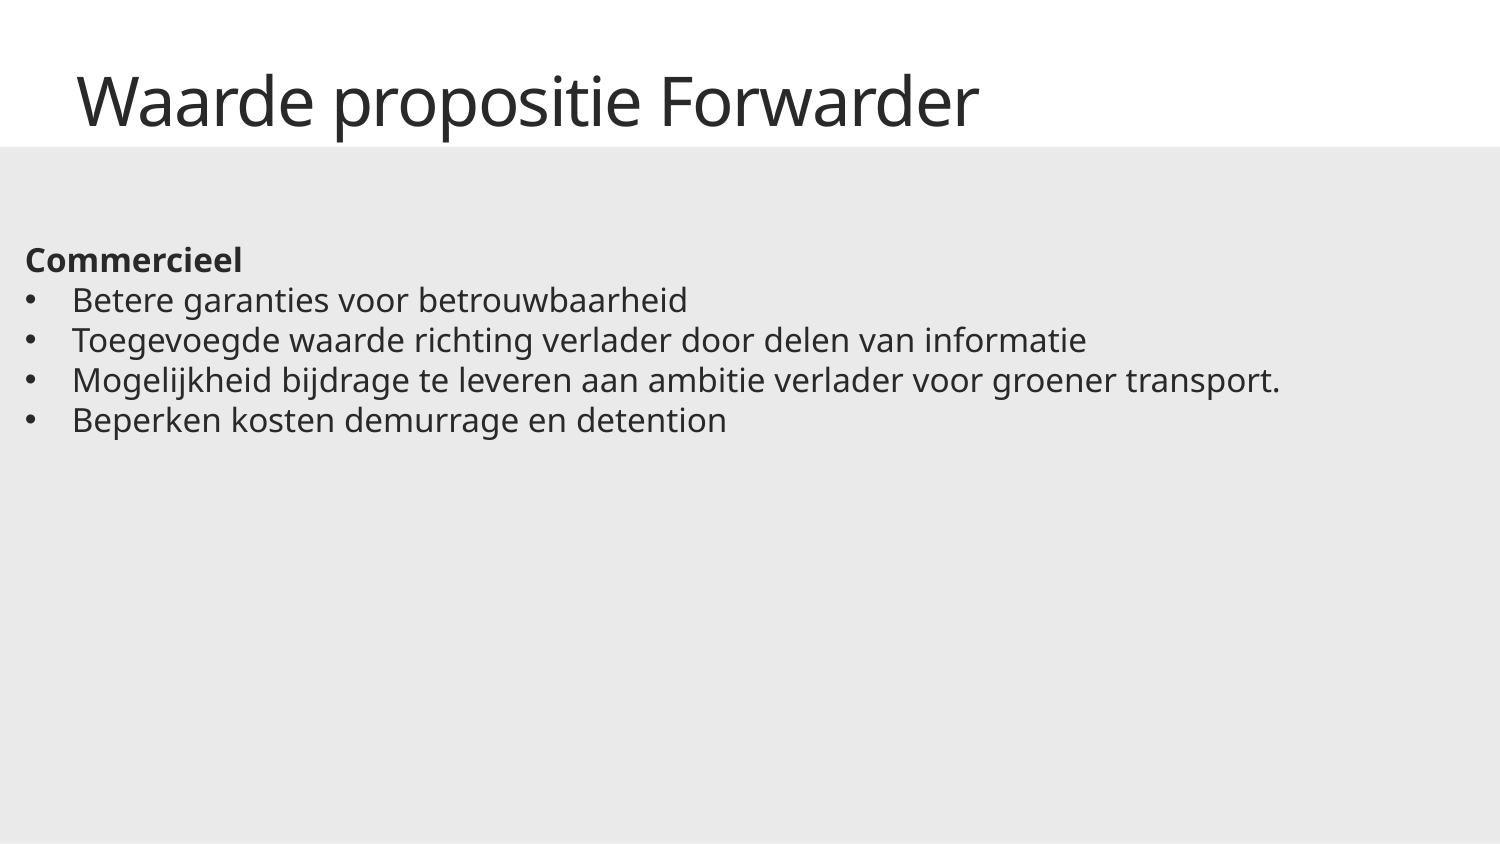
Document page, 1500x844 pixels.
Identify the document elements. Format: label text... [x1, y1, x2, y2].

text_box [0, 145, 1500, 844]
text_box Commercieel Betere garanties voor betrouwbaarheid Toegevoegde waarde richting verlader door delen van informatie Mogelijkheid bijdrage te leveren aan ambitie verlader voor groener transport. Beperken kosten demurrage en detention [24, 239, 1350, 559]
text_box Waarde propositie Forwarder [61, 59, 1435, 135]
